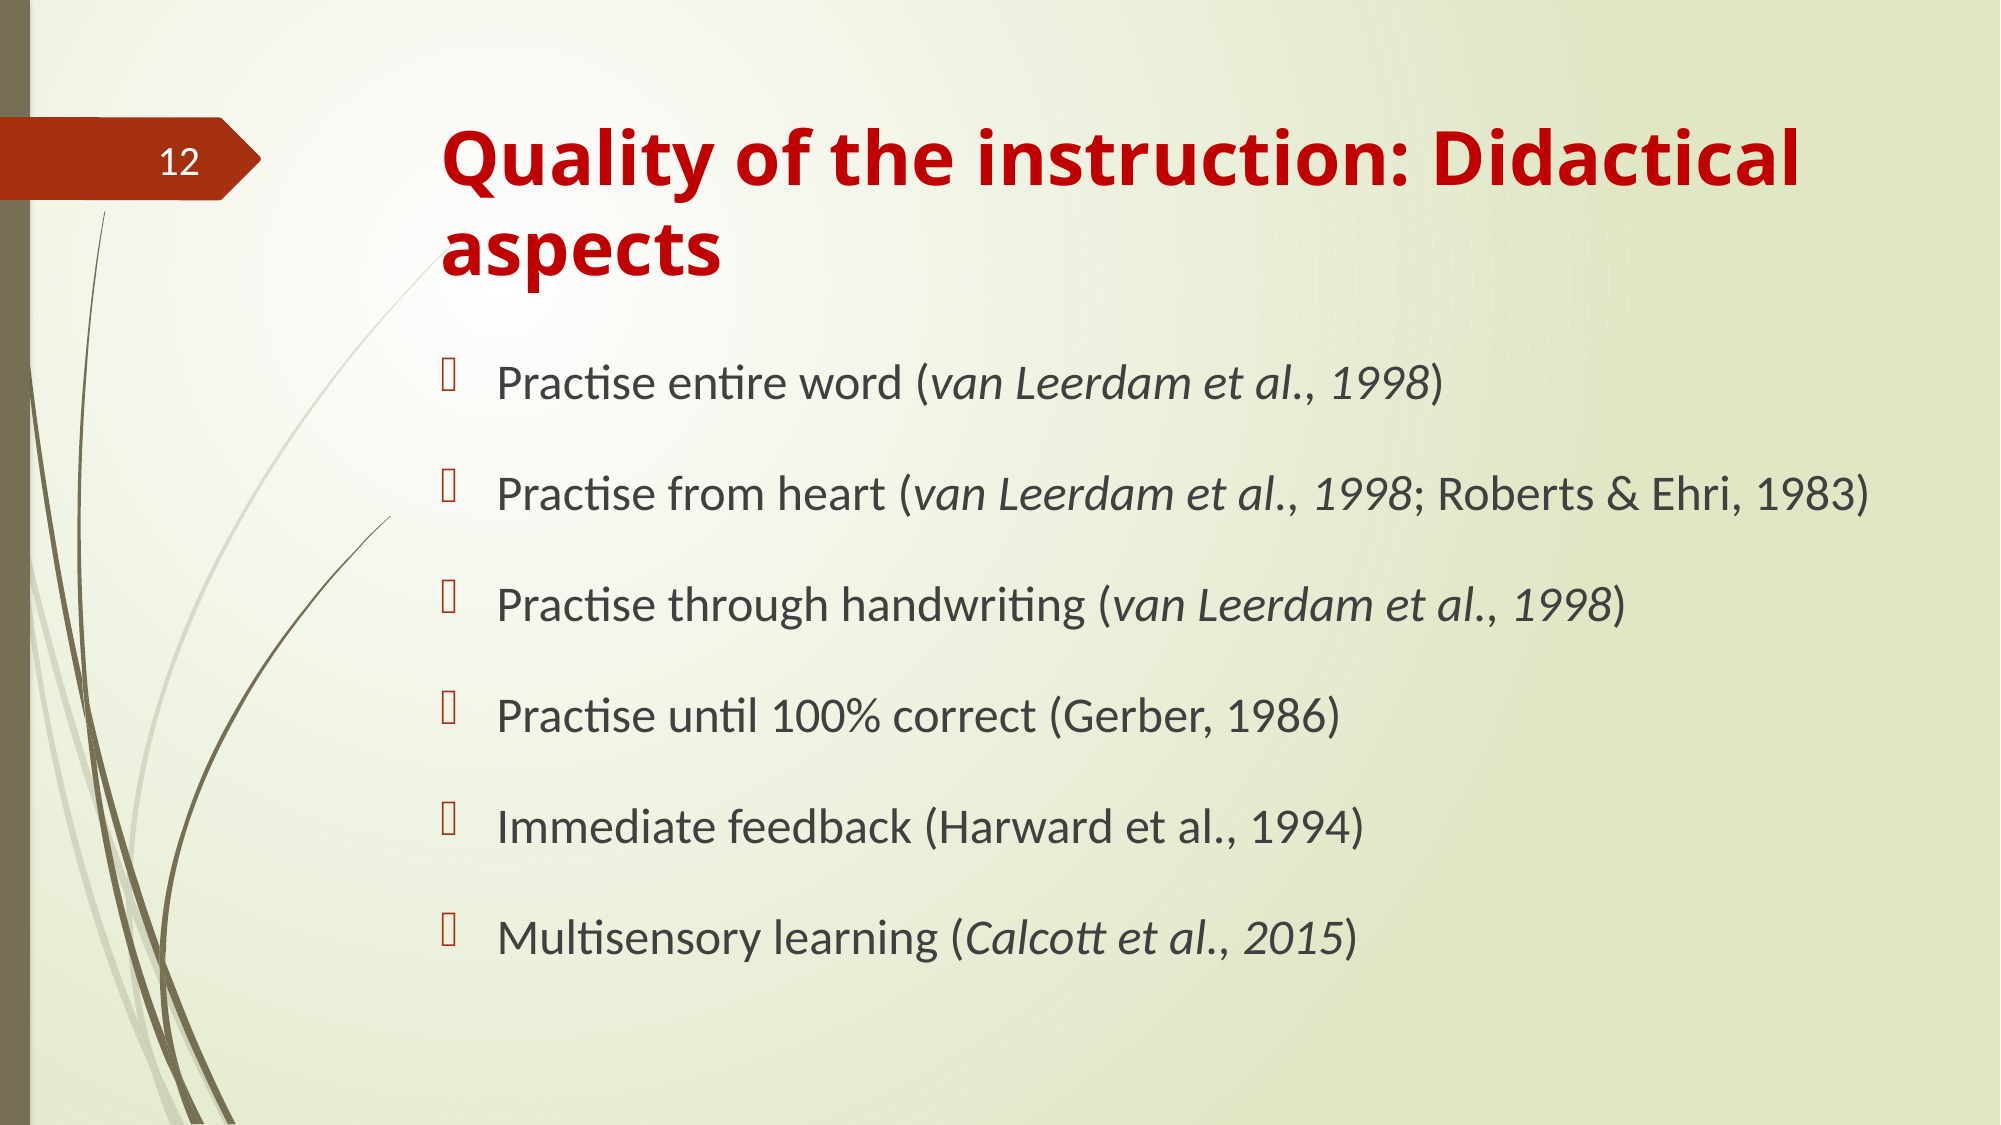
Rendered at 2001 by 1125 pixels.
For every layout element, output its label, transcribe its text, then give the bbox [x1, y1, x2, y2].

list Practise entire word (van Leerdam et al., 1998) Practise from heart (van Leerdam et al., 1998; Roberts & Ehri, 1983) Practise through handwriting (van Leerdam et al., 1998) Practise until 100% correct (Gerber, 1986) Immediate feedback (Harward et al., 1994) Multisensory learning (Calcott et al., 2015) [425, 312, 1953, 1116]
slide_number 12 [87, 129, 216, 190]
title Quality of the instruction: Didactical aspects [425, 102, 1979, 313]
